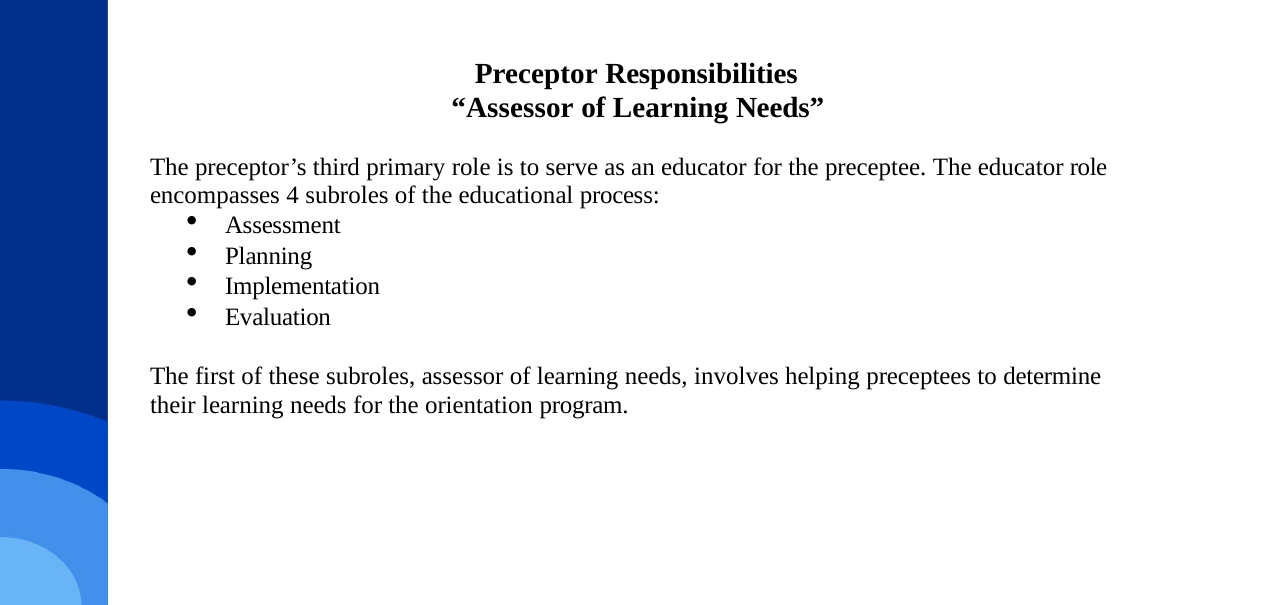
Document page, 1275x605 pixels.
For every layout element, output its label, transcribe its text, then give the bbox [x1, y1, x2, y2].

list The preceptor’s third primary role is to serve as an educator for the preceptee. The educator role encompasses 4 subroles of the educational process: Assessment Planning Implementation Evaluation The first of these subroles, assessor of learning needs, involves helping preceptees to determine their learning needs for the orientation program. [147, 147, 1114, 487]
picture [0, 0, 1275, 605]
title Preceptor Responsibilities “Assessor of Learning Needs” [449, 51, 826, 147]
